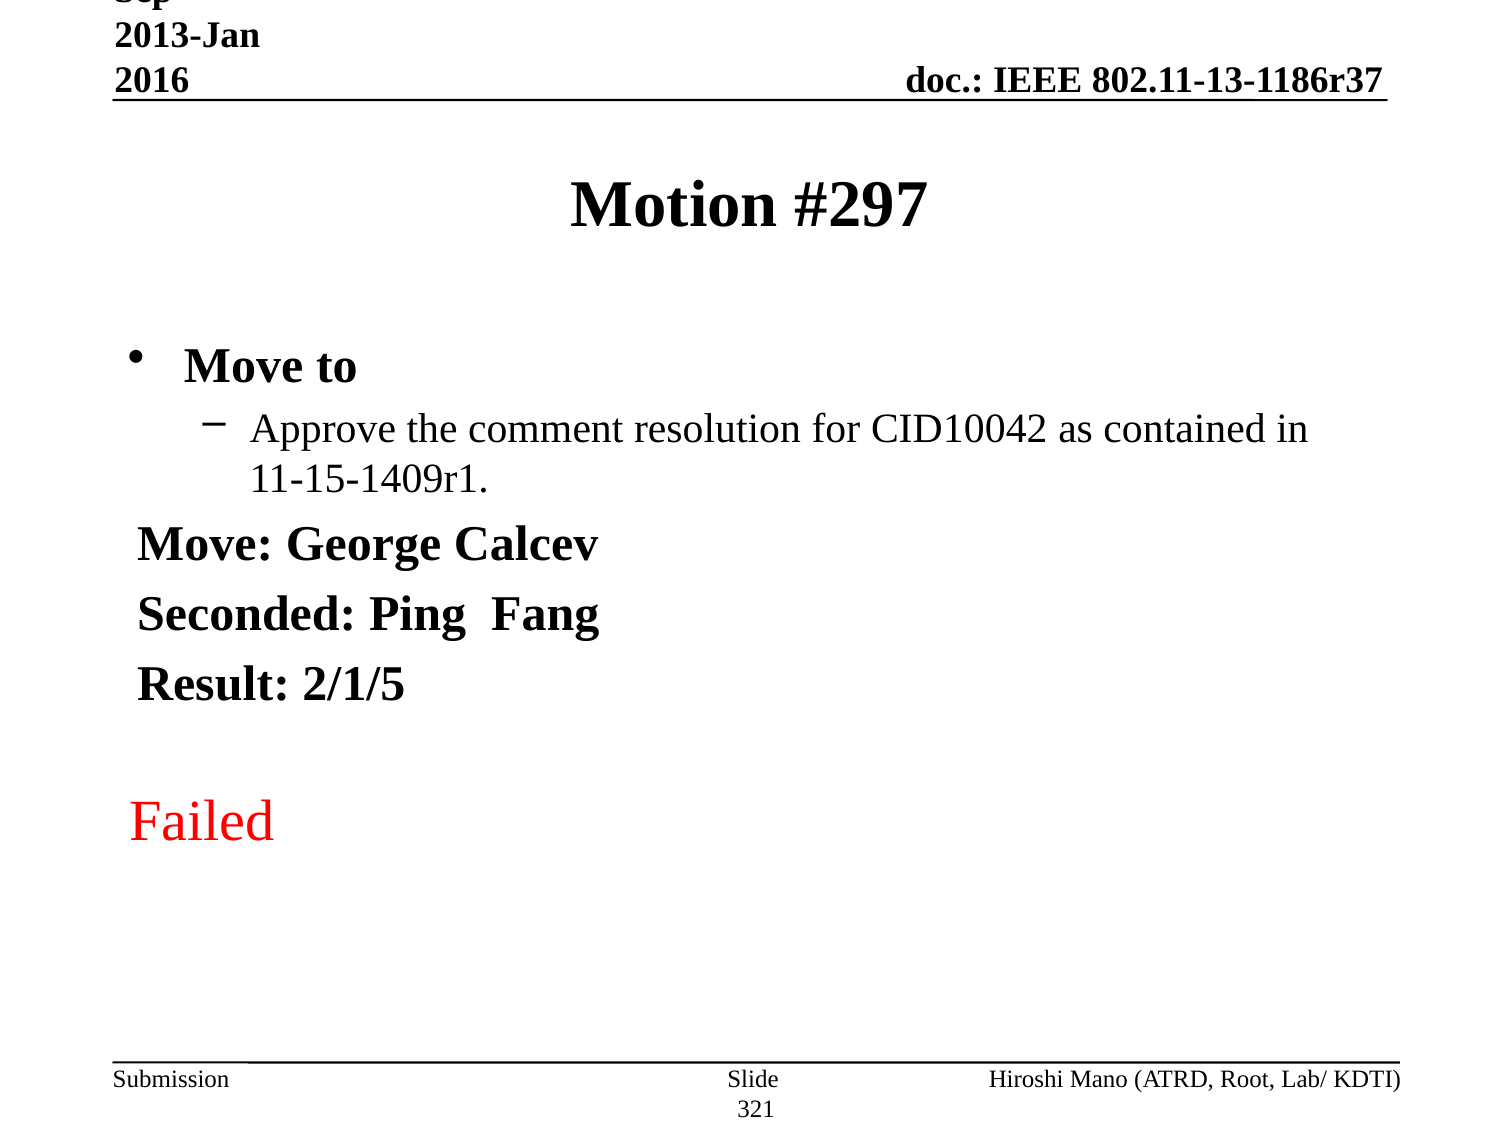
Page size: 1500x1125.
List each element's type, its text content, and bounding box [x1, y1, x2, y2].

list Move to Approve the comment resolution for CID10042 as contained in 11-15-1409r1. Move: George Calcev Seconded: Ping Fang Result: 2/1/5 [112, 324, 1388, 1001]
title Motion #297 [112, 112, 1388, 288]
slide_number Slide 321 [712, 1061, 800, 1093]
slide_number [114, 54, 269, 101]
text_box Failed [114, 774, 827, 860]
footer Hiroshi Mano (ATRD, Root, Lab/ KDTI) [984, 1061, 1402, 1093]
